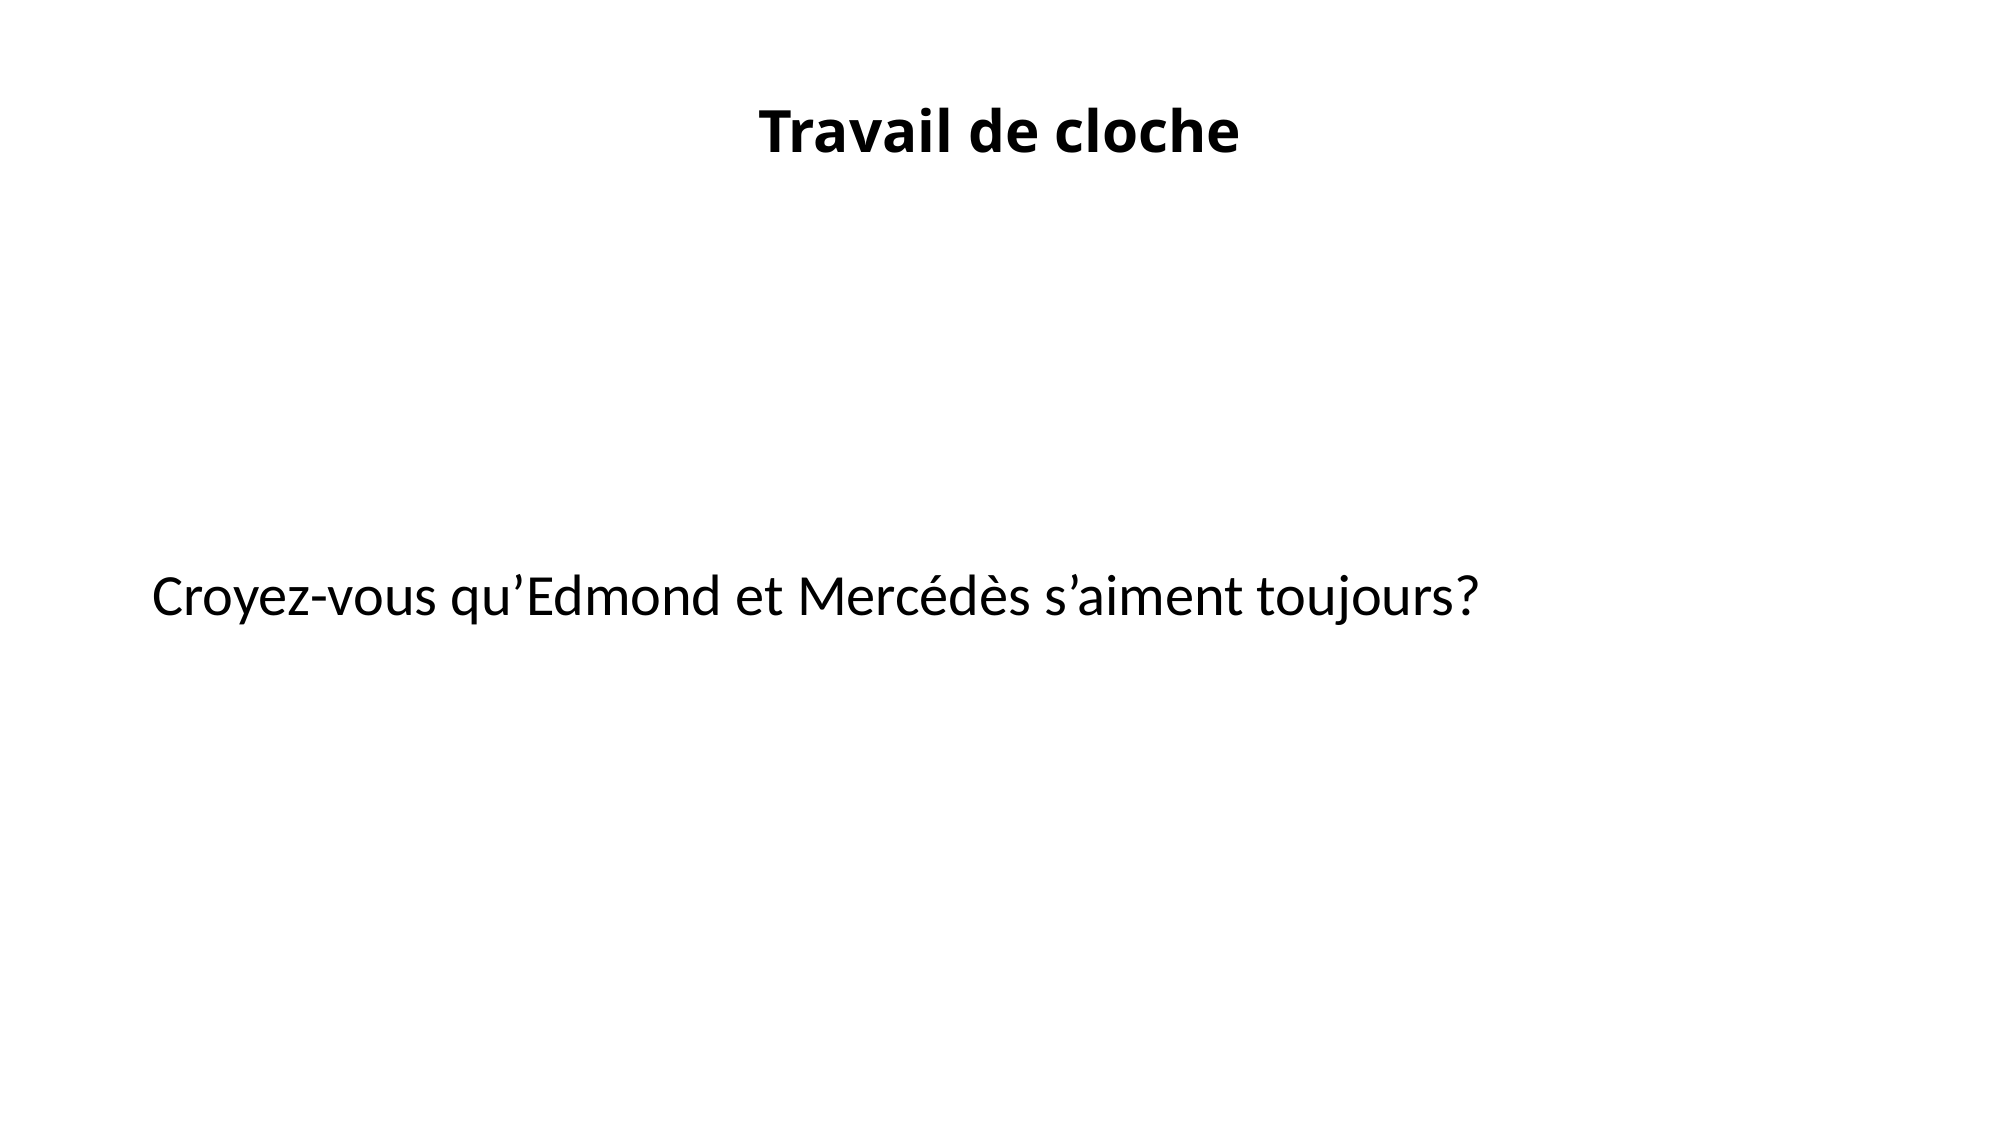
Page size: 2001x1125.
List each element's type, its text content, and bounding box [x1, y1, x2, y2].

title Travail de cloche [137, 59, 1863, 278]
list Croyez-vous qu’Edmond et Mercédès s’aiment toujours? [137, 299, 1863, 1014]
